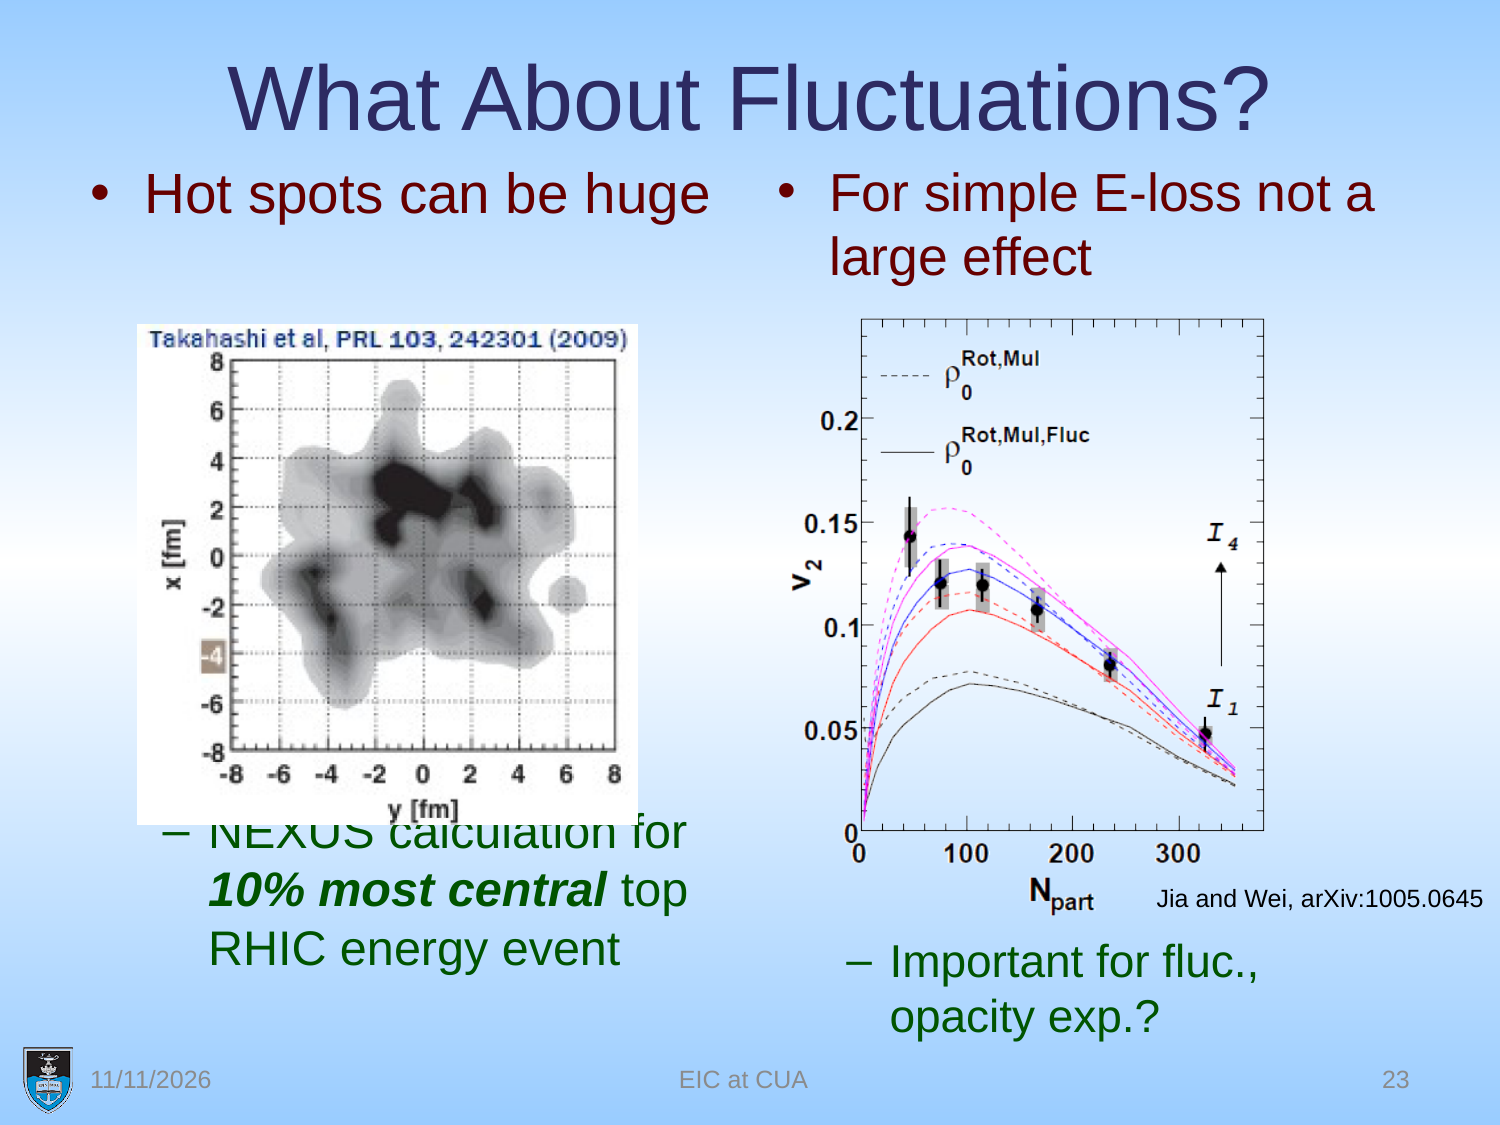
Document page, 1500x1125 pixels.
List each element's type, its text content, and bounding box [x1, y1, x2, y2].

list For simple E-loss not a large effect Important for fluc., opacity exp.? [762, 920, 1425, 1050]
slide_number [75, 1048, 425, 1109]
text_box Jia and Wei, arXiv:1005.0645 [1279, 875, 1500, 920]
picture [137, 324, 638, 826]
list For simple E-loss not a large effect Important for fluc., opacity exp.? [762, 149, 1425, 875]
list Hot spots can be huge NEXUS calculation for 10% most central top RHIC energy event [75, 149, 738, 1038]
title What About Fluctuations? [0, 0, 1500, 188]
slide_number 23 [1074, 1048, 1425, 1109]
picture [23, 1047, 73, 1114]
picture [762, 287, 1276, 926]
footer EIC at CUA [487, 1048, 1000, 1109]
